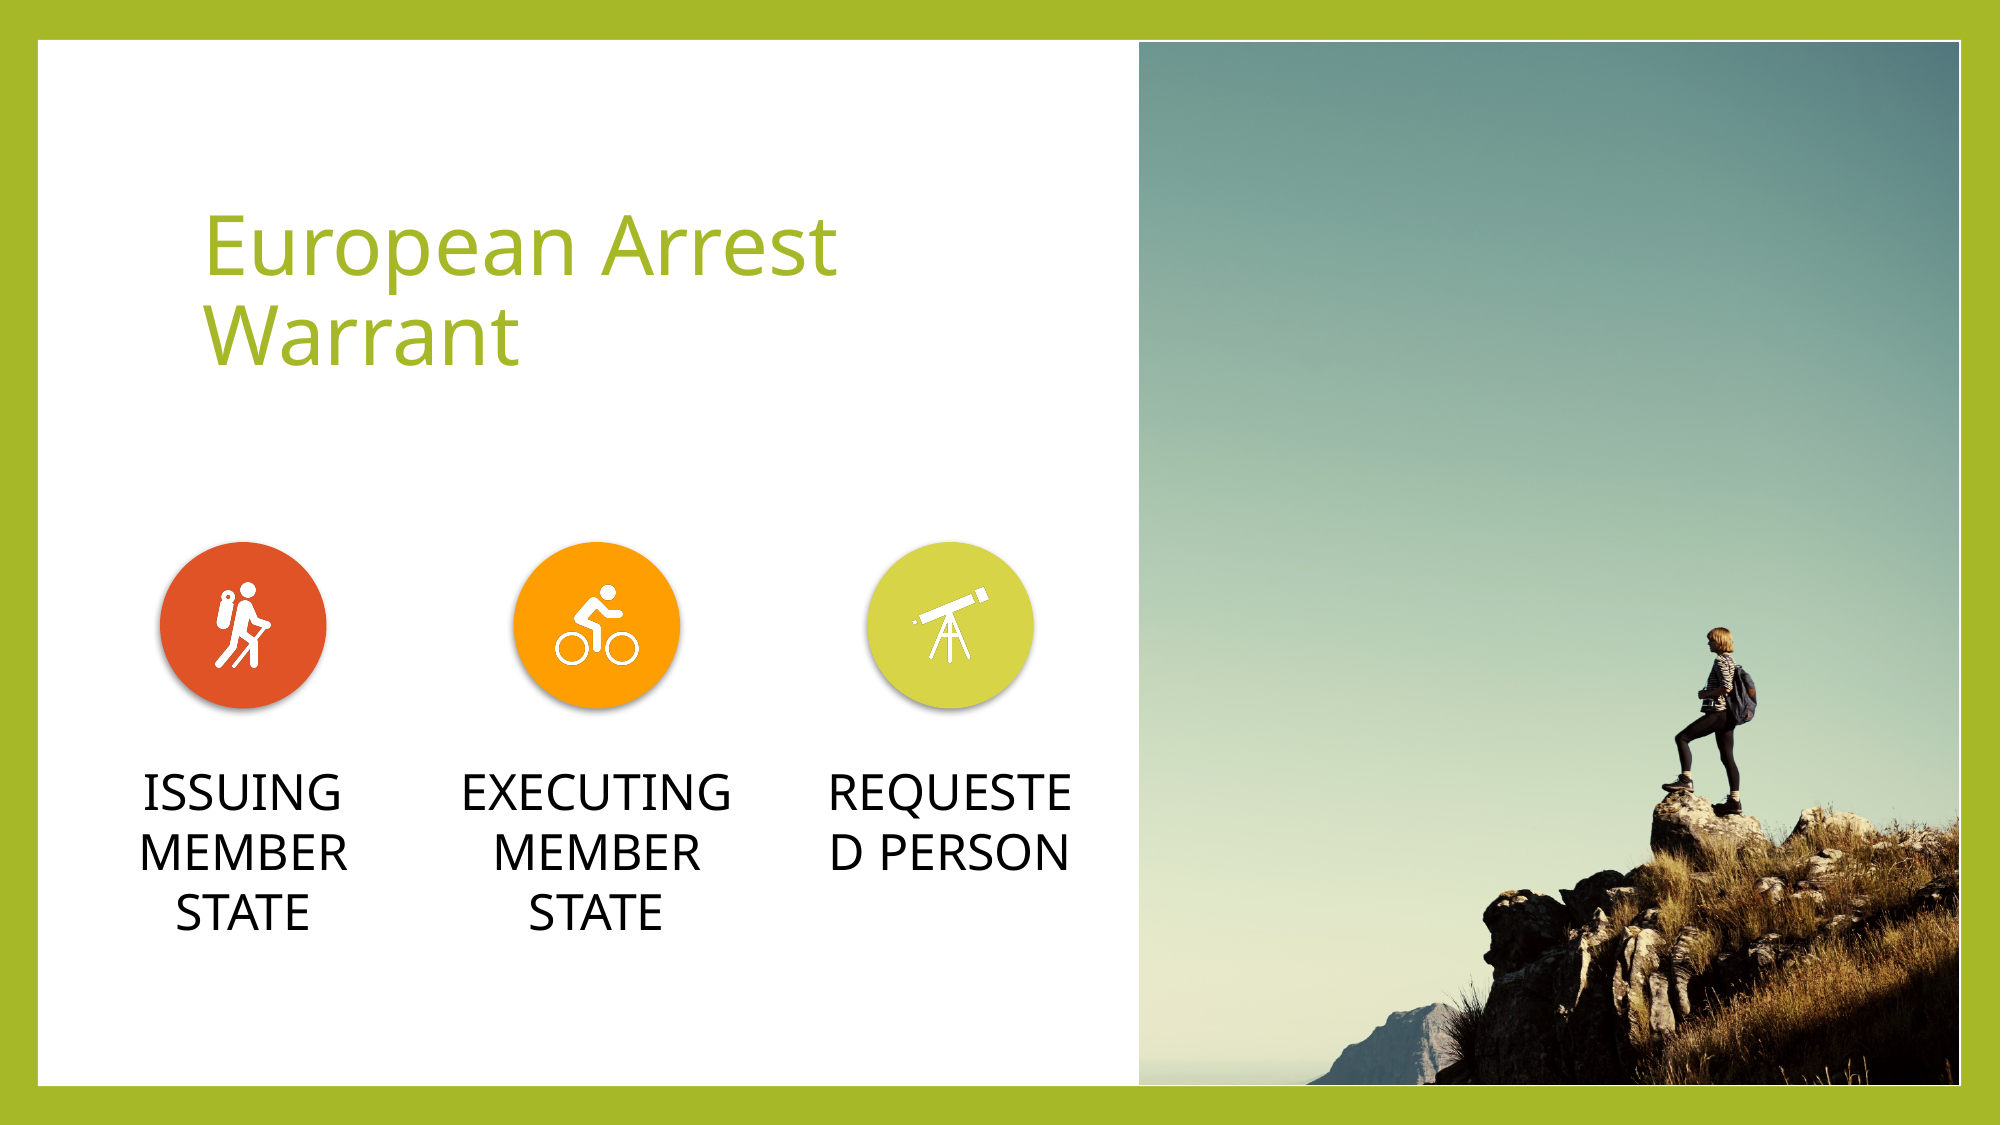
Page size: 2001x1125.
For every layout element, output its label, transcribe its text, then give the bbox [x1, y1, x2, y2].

title European Arrest Warrant [187, 175, 1041, 413]
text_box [106, 541, 1088, 876]
picture [1138, 41, 1959, 1086]
